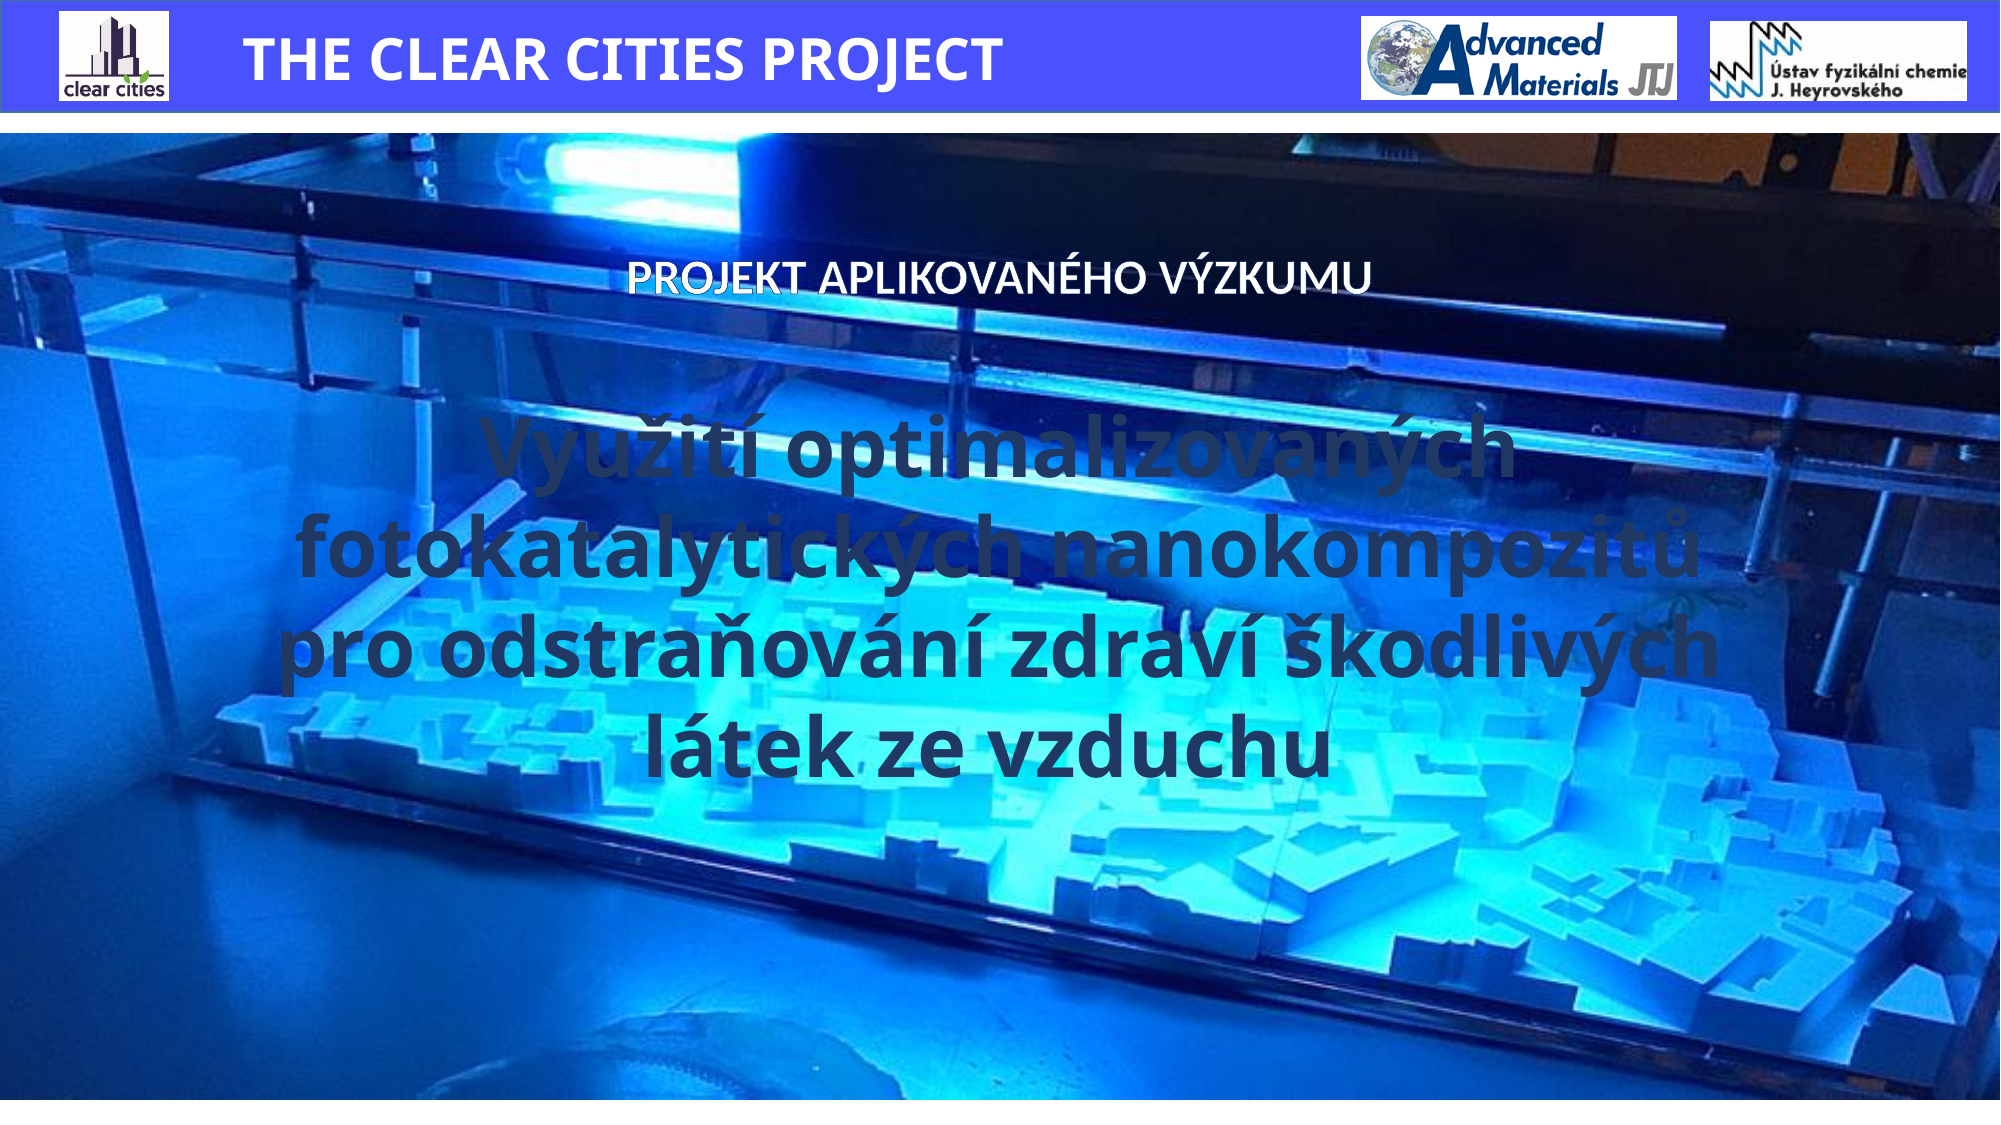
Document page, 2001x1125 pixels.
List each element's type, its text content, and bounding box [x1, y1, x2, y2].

picture [59, 11, 169, 101]
picture [1004, 1094, 1023, 1100]
text_box [0, 0, 2000, 113]
picture [991, 1077, 1006, 1085]
picture [1361, 16, 1677, 100]
picture [0, 133, 2000, 1100]
picture [1709, 21, 1967, 101]
text_box THE CLEAR CITIES PROJECT [227, 15, 1205, 100]
